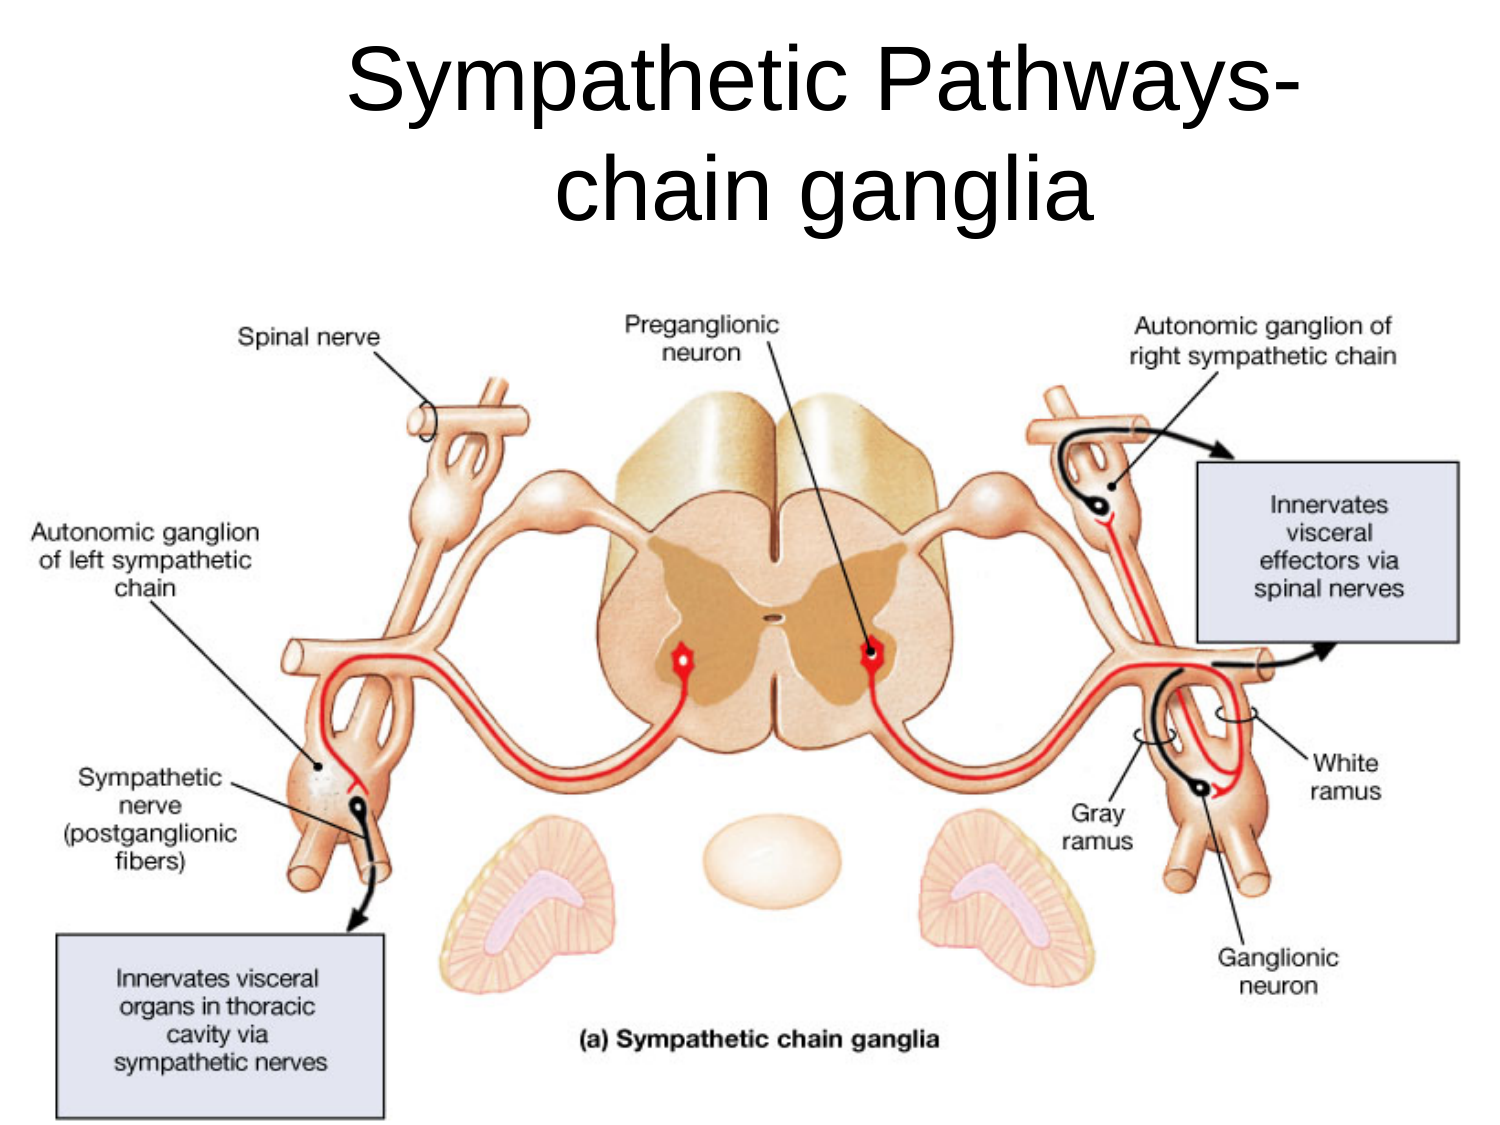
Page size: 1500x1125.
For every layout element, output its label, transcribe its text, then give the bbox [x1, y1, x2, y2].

picture [12, 299, 1476, 1125]
title Sympathetic Pathways-chain ganglia [224, 11, 1425, 247]
